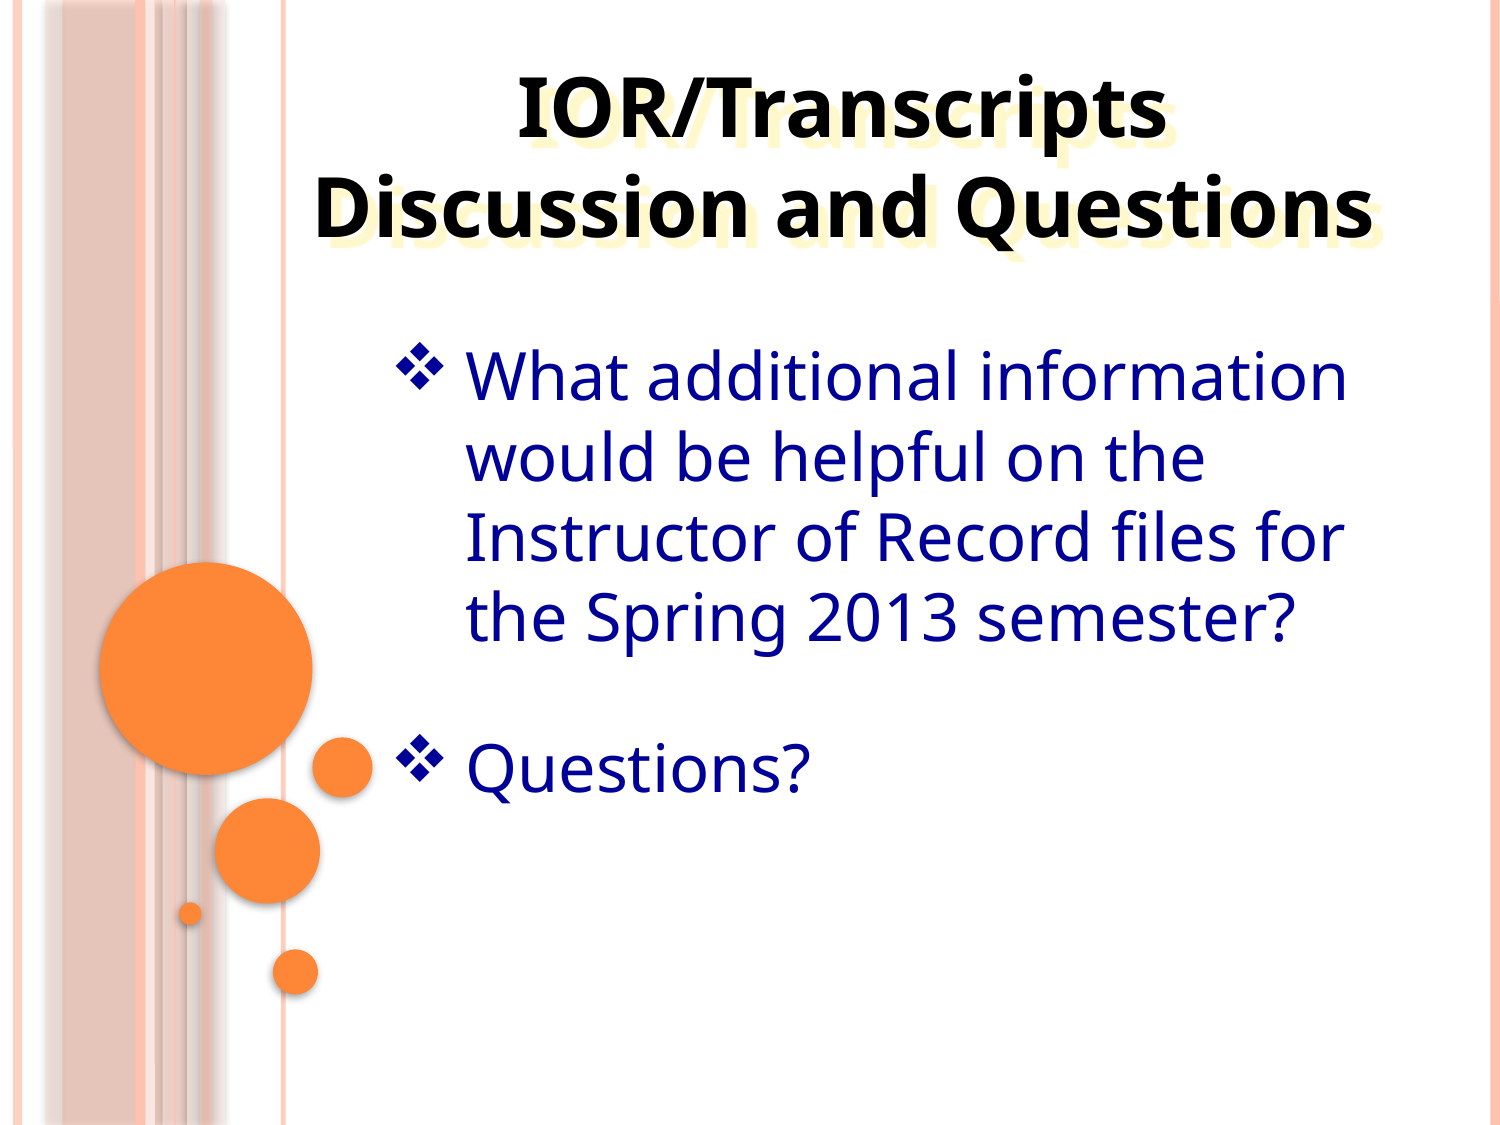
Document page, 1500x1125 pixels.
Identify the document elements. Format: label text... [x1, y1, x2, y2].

text_box What additional information would be helpful on the Instructor of Record files for the Spring 2013 semester? Questions? [374, 326, 1425, 913]
text_box IOR/Transcripts Discussion and Questions [262, 45, 1425, 263]
